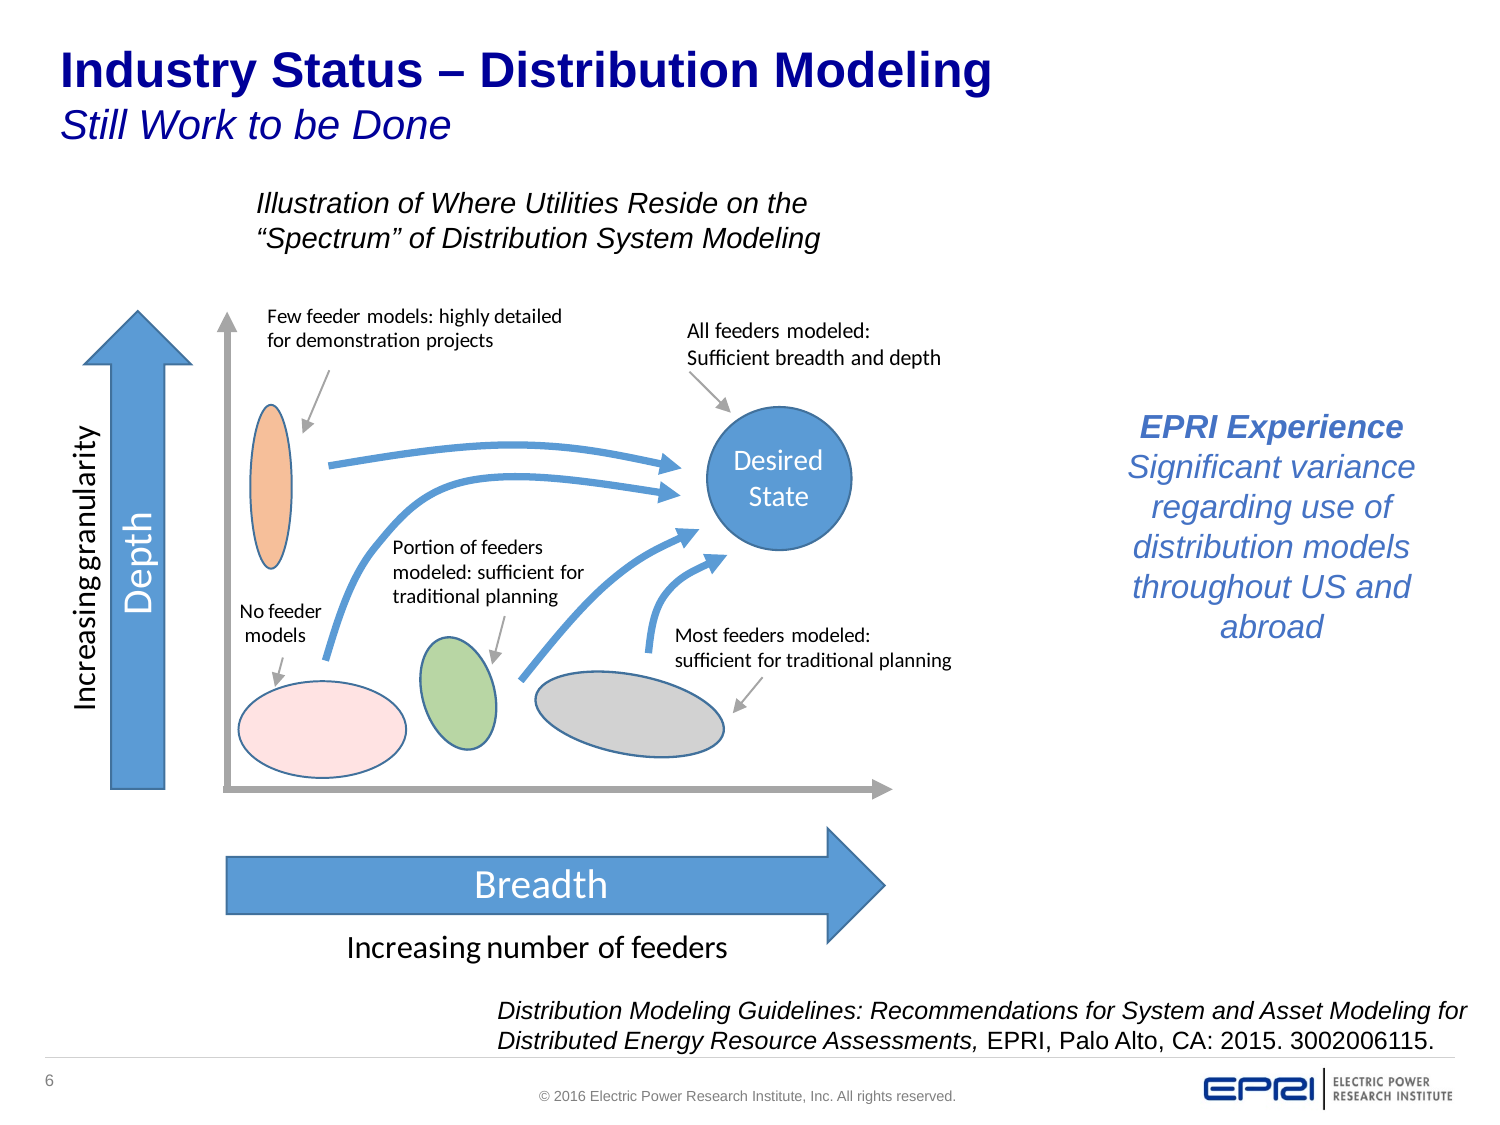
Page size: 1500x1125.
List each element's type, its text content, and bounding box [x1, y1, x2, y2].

text_box Distribution Modeling Guidelines: Recommendations for System and Asset Modeling for Distributed Energy Resource Assessments, EPRI, Palo Alto, CA: 2015. 3002006115. [482, 987, 1500, 1062]
picture [53, 289, 972, 988]
picture [1200, 1064, 1455, 1113]
text_box Illustration of Where Utilities Reside on the “Spectrum” of Distribution System Modeling [241, 177, 925, 262]
text_box EPRI Experience Significant variance regarding use of distribution models throughout US and abroad [1103, 398, 1441, 653]
title Industry Status – Distribution Modeling Still Work to be Done [44, 29, 1456, 151]
